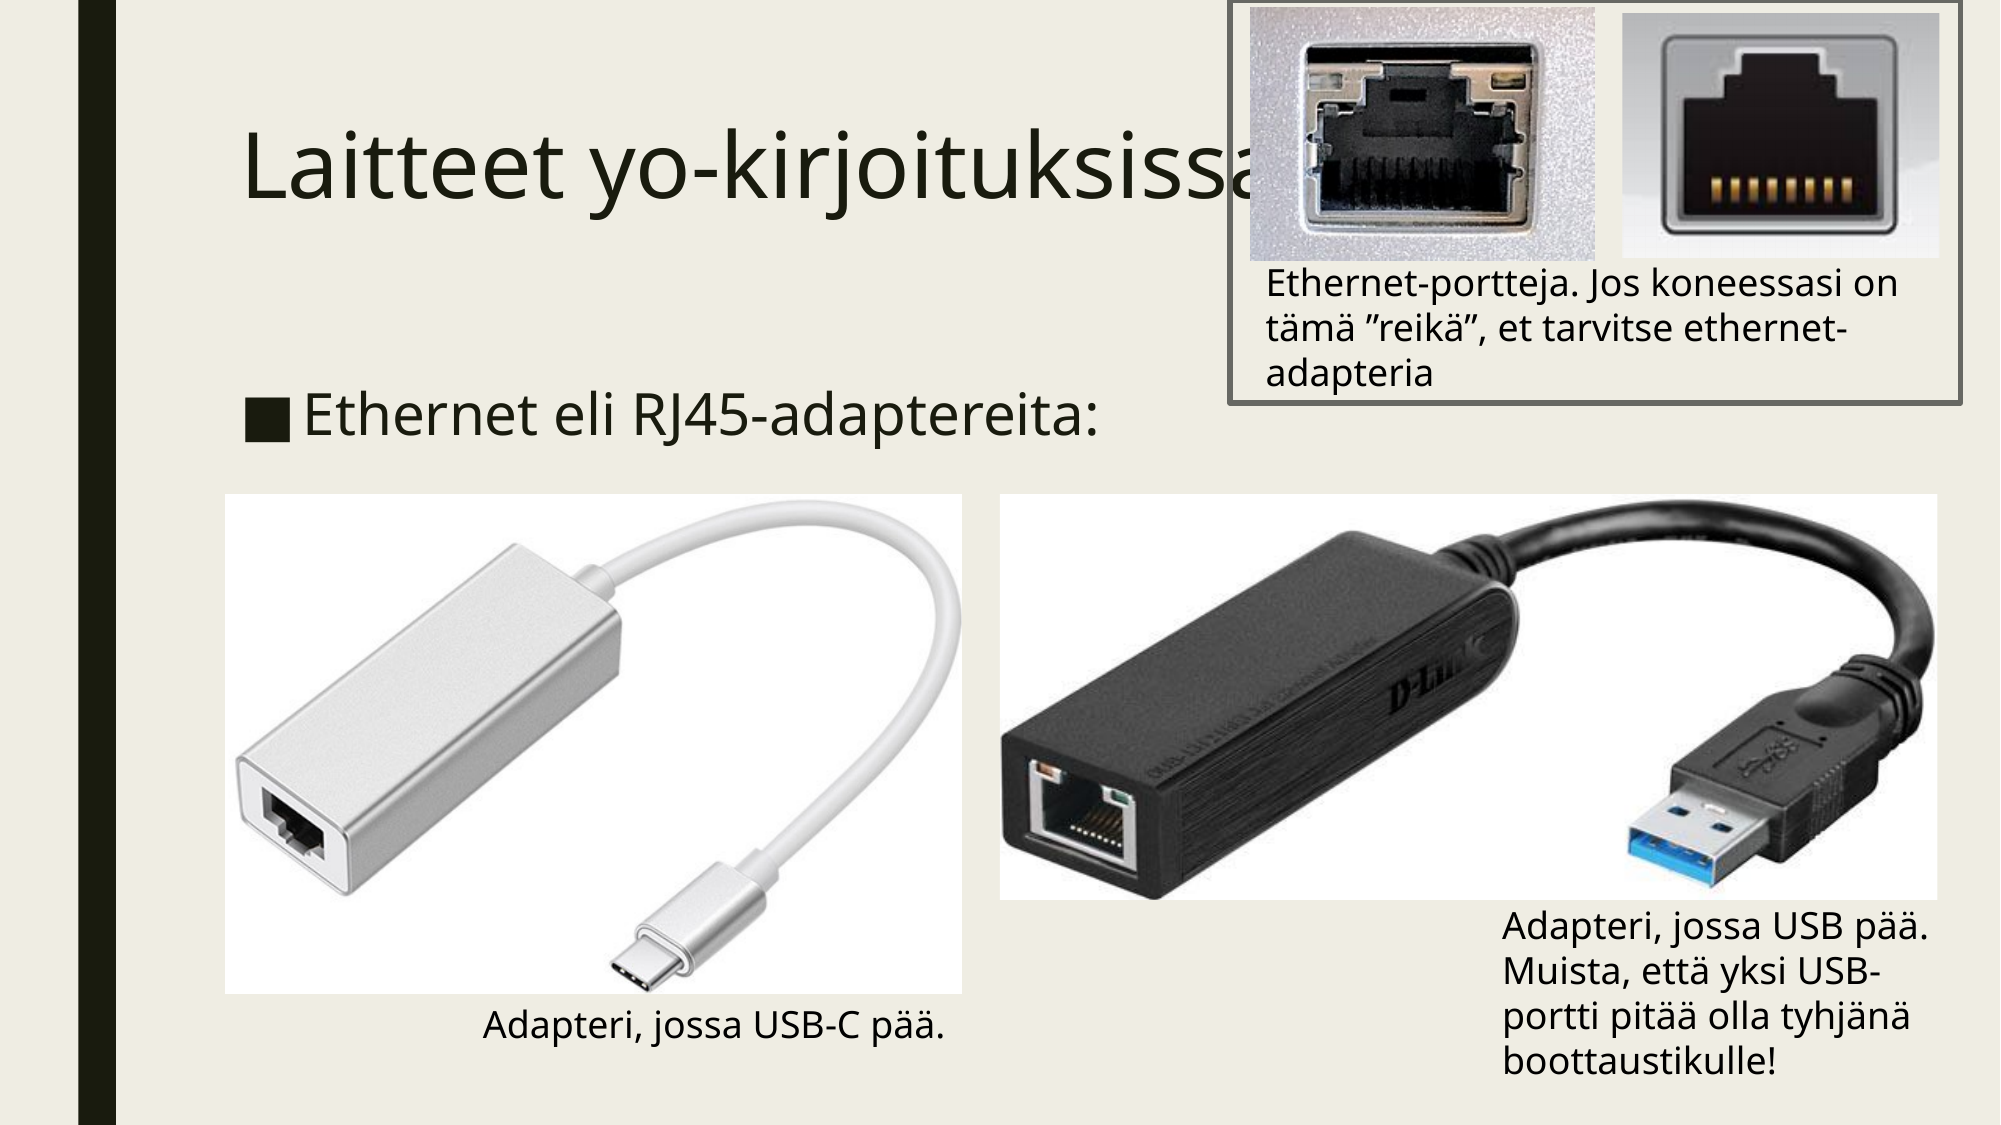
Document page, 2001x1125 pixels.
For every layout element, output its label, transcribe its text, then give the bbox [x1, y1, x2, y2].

title Laitteet yo-kirjoituksissa [225, 112, 1227, 357]
picture [1250, 7, 1595, 261]
picture [1622, 13, 1940, 257]
text_box Adapteri, jossa USB pää. Muista, että yksi USB-portti pitää olla tyhjänä boottaustikulle! [1487, 895, 1961, 1090]
text_box [1227, 0, 1963, 406]
text_box Adapteri, jossa USB-C pää. [468, 993, 981, 1054]
list Ethernet eli RJ45-adaptereita: [225, 375, 1800, 963]
picture [224, 493, 962, 994]
picture [999, 493, 1938, 900]
